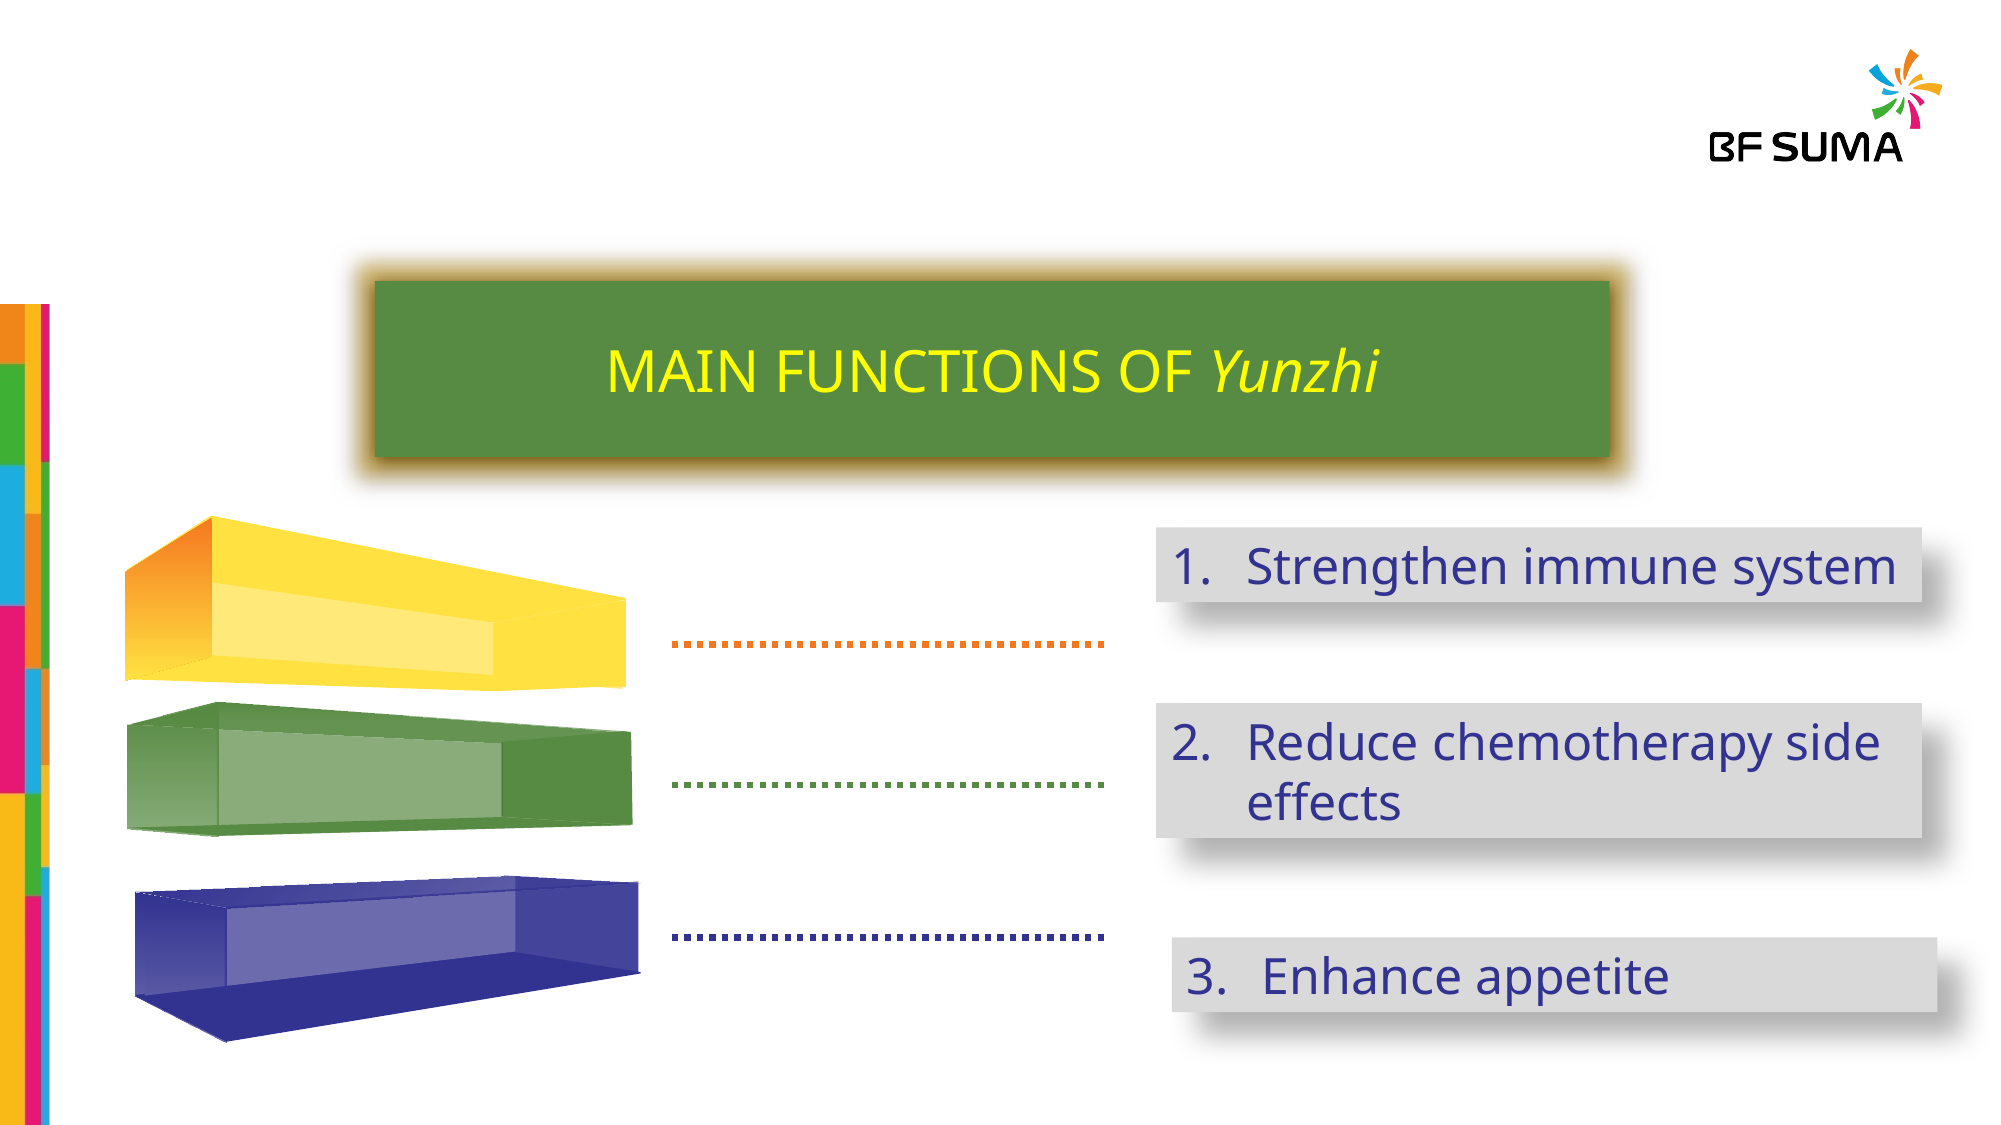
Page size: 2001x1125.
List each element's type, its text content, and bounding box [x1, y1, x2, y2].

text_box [124, 515, 641, 1043]
picture [1654, 37, 1977, 196]
text_box Strengthen immune system [1156, 527, 1922, 603]
text_box MAIN FUNCTIONS OF Yunzhi [374, 280, 1610, 458]
picture [0, 304, 50, 1125]
text_box Reduce chemotherapy side effects [1156, 703, 1922, 838]
text_box Enhance appetite [1171, 937, 1938, 1013]
